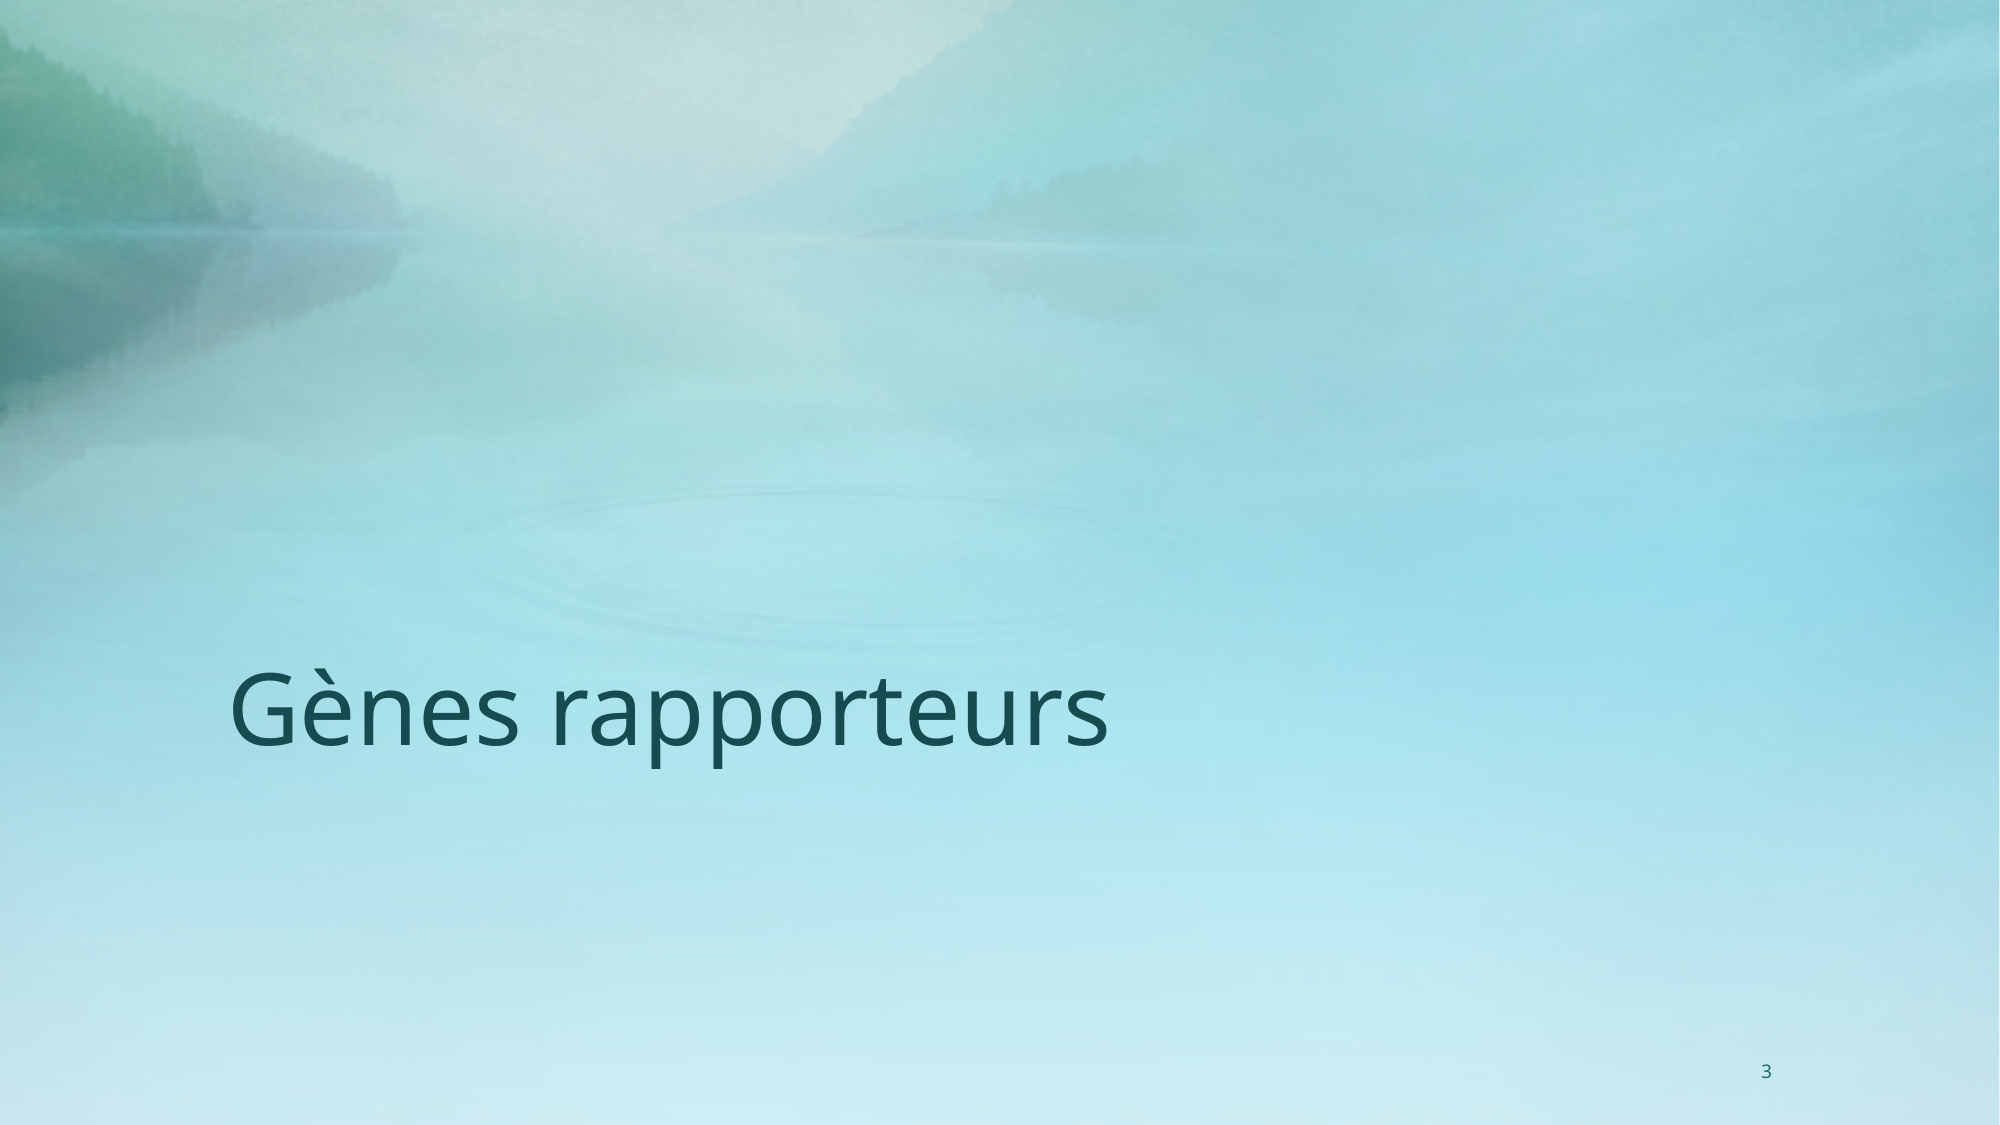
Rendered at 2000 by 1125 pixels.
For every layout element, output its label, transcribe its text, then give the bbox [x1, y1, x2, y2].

picture [0, 0, 2000, 1125]
title Gènes rapporteurs [212, 337, 1600, 775]
slide_number 3 [1320, 1042, 1788, 1103]
